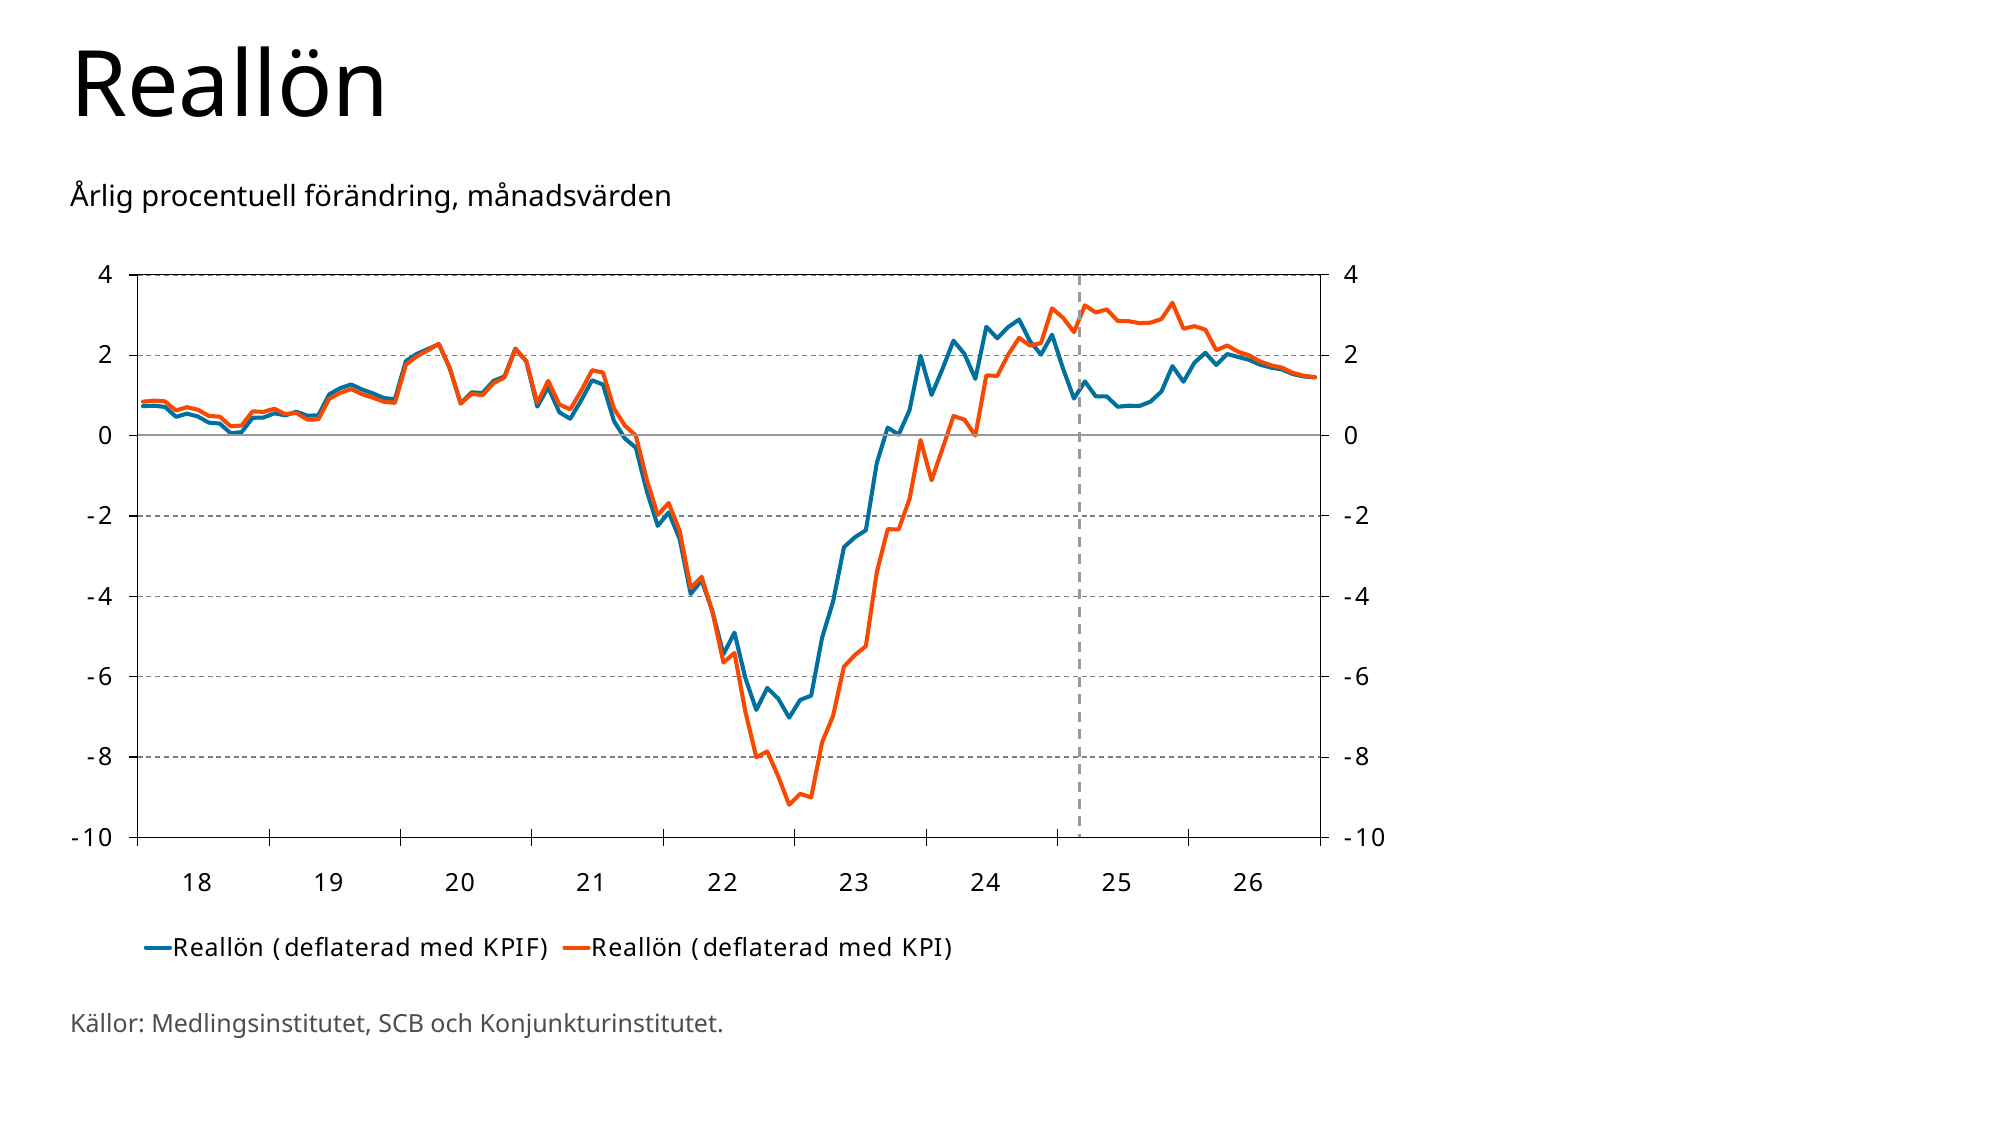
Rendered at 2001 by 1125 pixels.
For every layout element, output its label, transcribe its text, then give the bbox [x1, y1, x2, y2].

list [54, 248, 1477, 985]
list Årlig procentuell förändring, månadsvärden [55, 137, 1476, 220]
title Reallön [55, 45, 1476, 128]
subtitle Källor: Medlingsinstitutet, SCB och Konjunkturinstitutet. [55, 1003, 1476, 1106]
